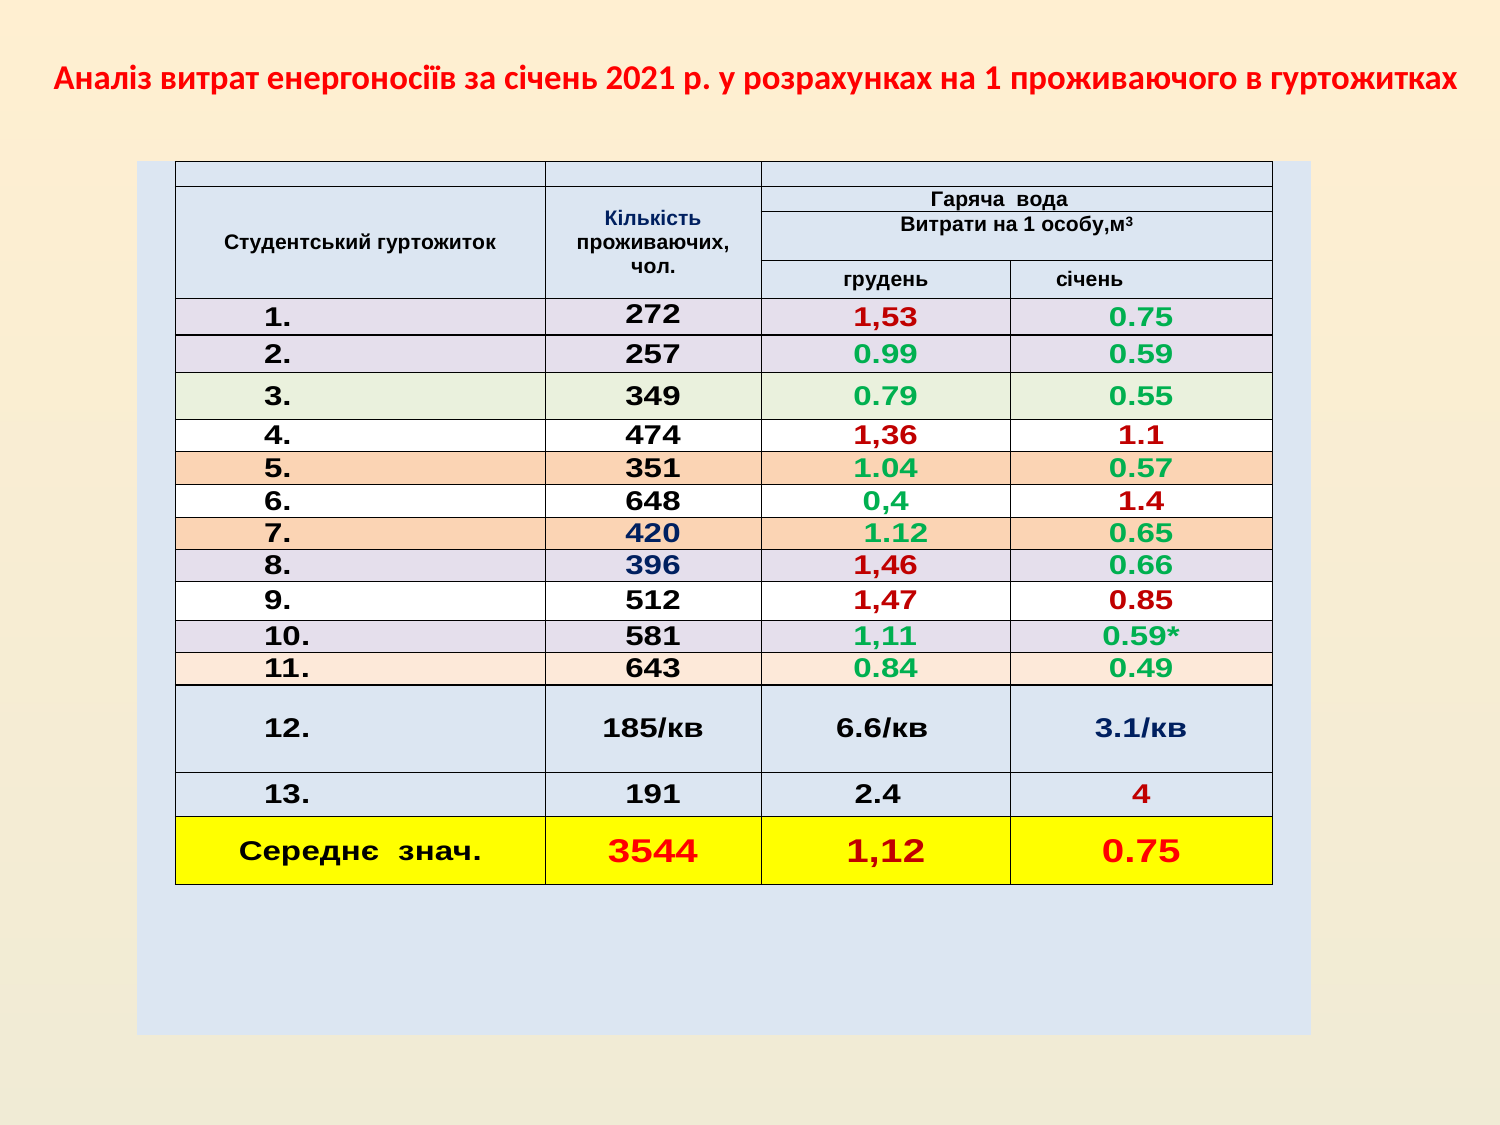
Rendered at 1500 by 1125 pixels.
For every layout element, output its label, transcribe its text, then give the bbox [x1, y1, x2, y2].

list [136, 160, 1311, 1036]
title Аналіз витрат енергоносіїв за січень 2021 р. у розрахунках на 1 проживаючого в гуртожитках [29, 42, 1483, 110]
